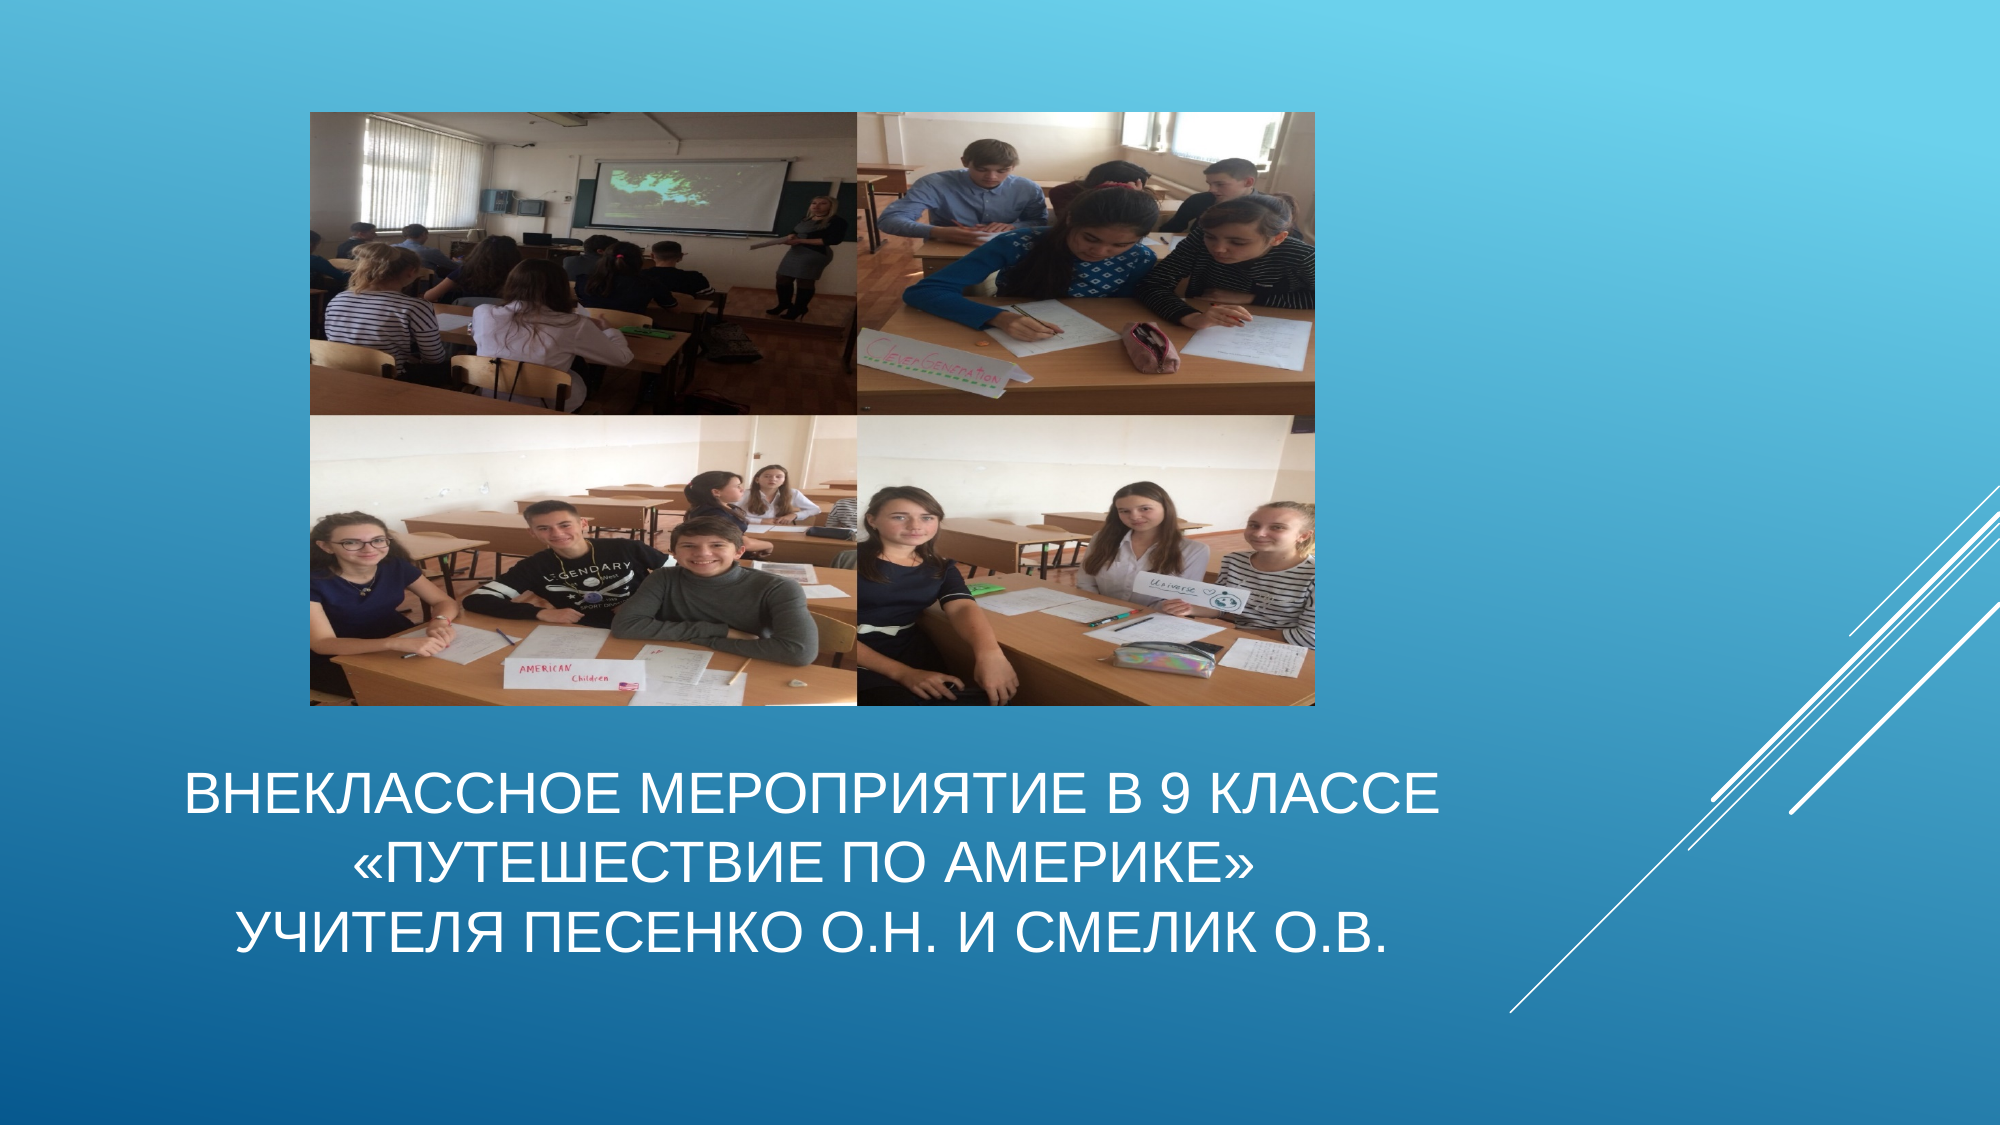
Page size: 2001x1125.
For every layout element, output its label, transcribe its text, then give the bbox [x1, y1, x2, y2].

title Внеклассное мероприятие в 9 классе «Путешествие по Америке» Учителя Песенко О.Н. и Смелик О.В. [112, 736, 1513, 984]
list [309, 112, 1315, 706]
